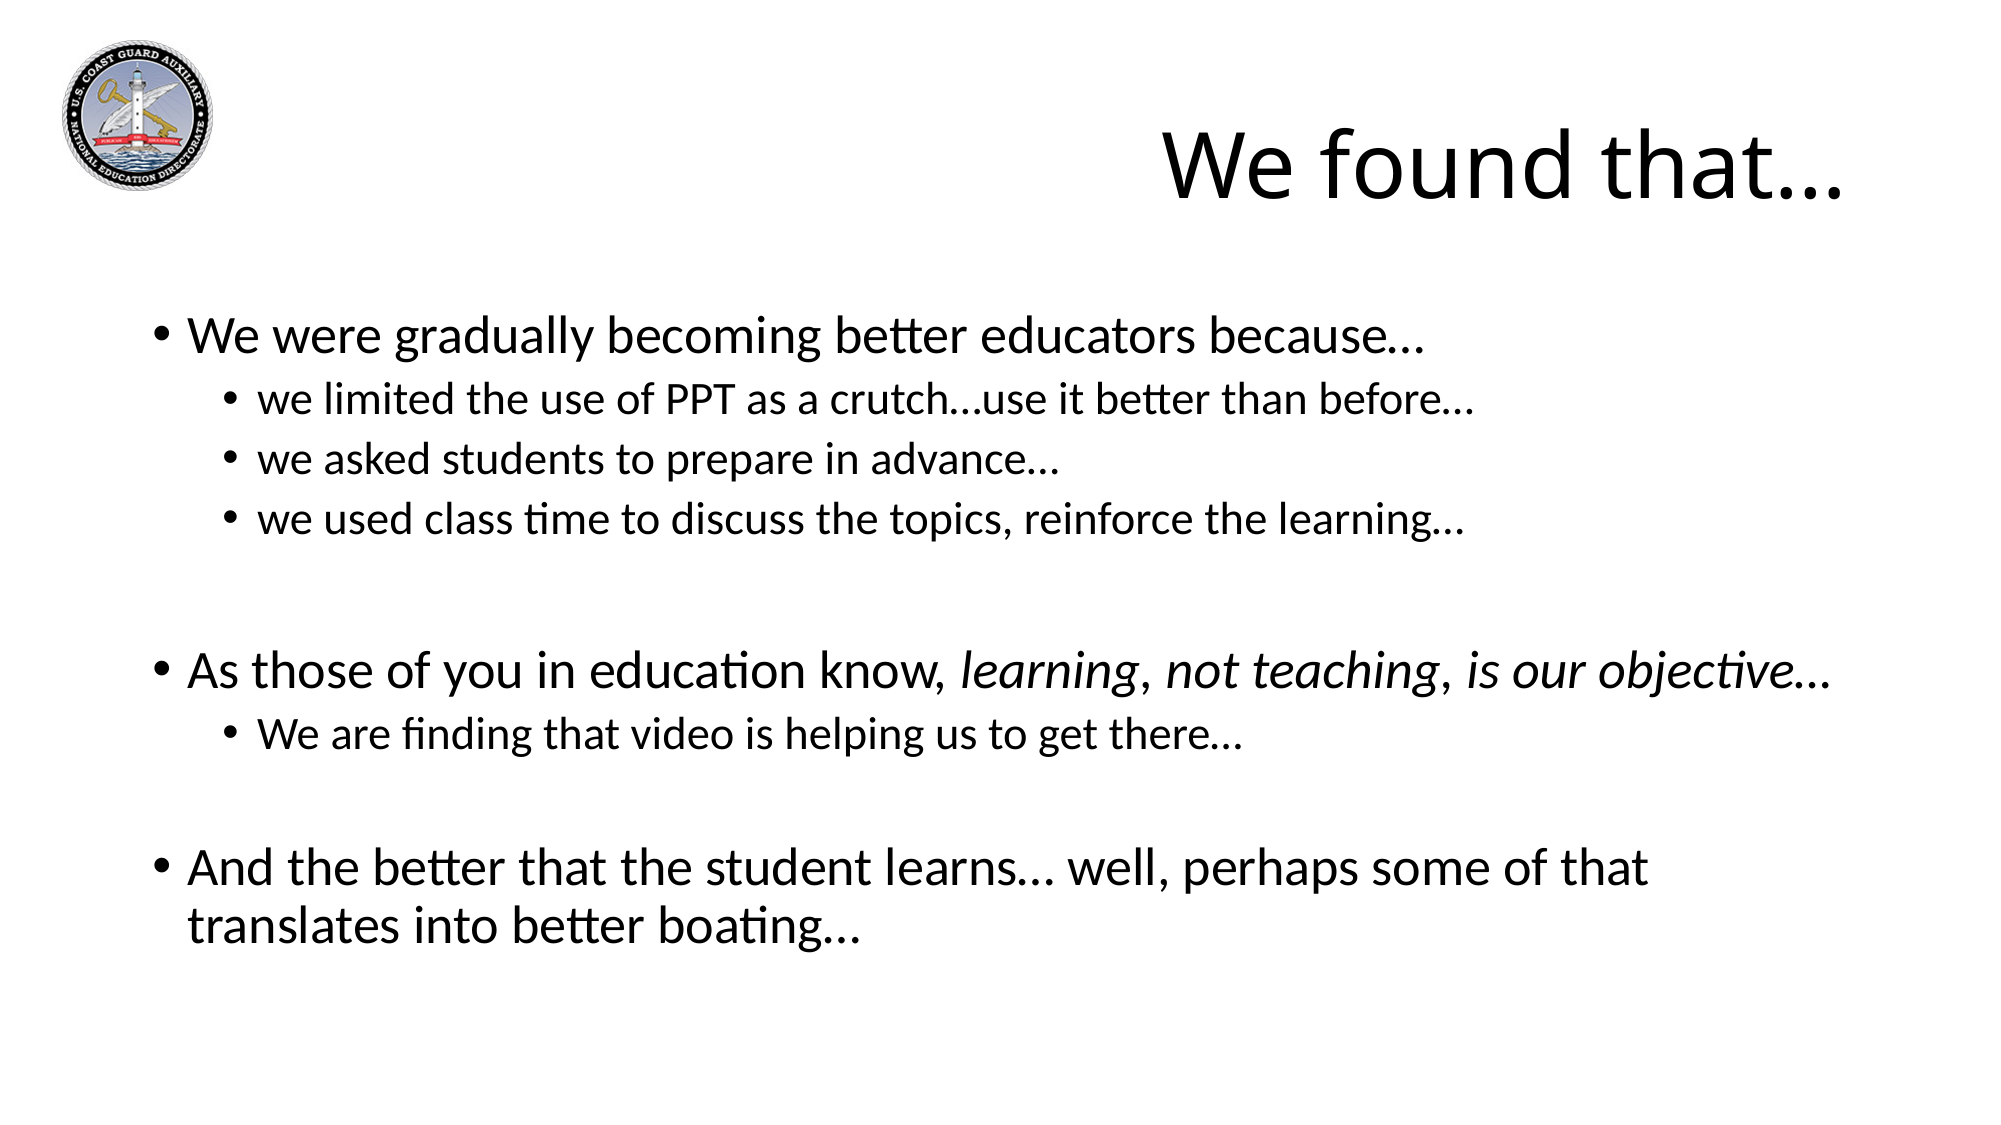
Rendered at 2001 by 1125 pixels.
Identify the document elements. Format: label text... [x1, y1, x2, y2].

list We were gradually becoming better educators because… we limited the use of PPT as a crutch…use it better than before… we asked students to prepare in advance… we used class time to discuss the topics, reinforce the learning… As those of you in education know, learning, not teaching, is our objective… We are finding that video is helping us to get there… And the better that the student learns… well, perhaps some of that translates into better boating… [137, 299, 1863, 1014]
picture [62, 40, 213, 191]
title We found that… [137, 59, 1863, 278]
